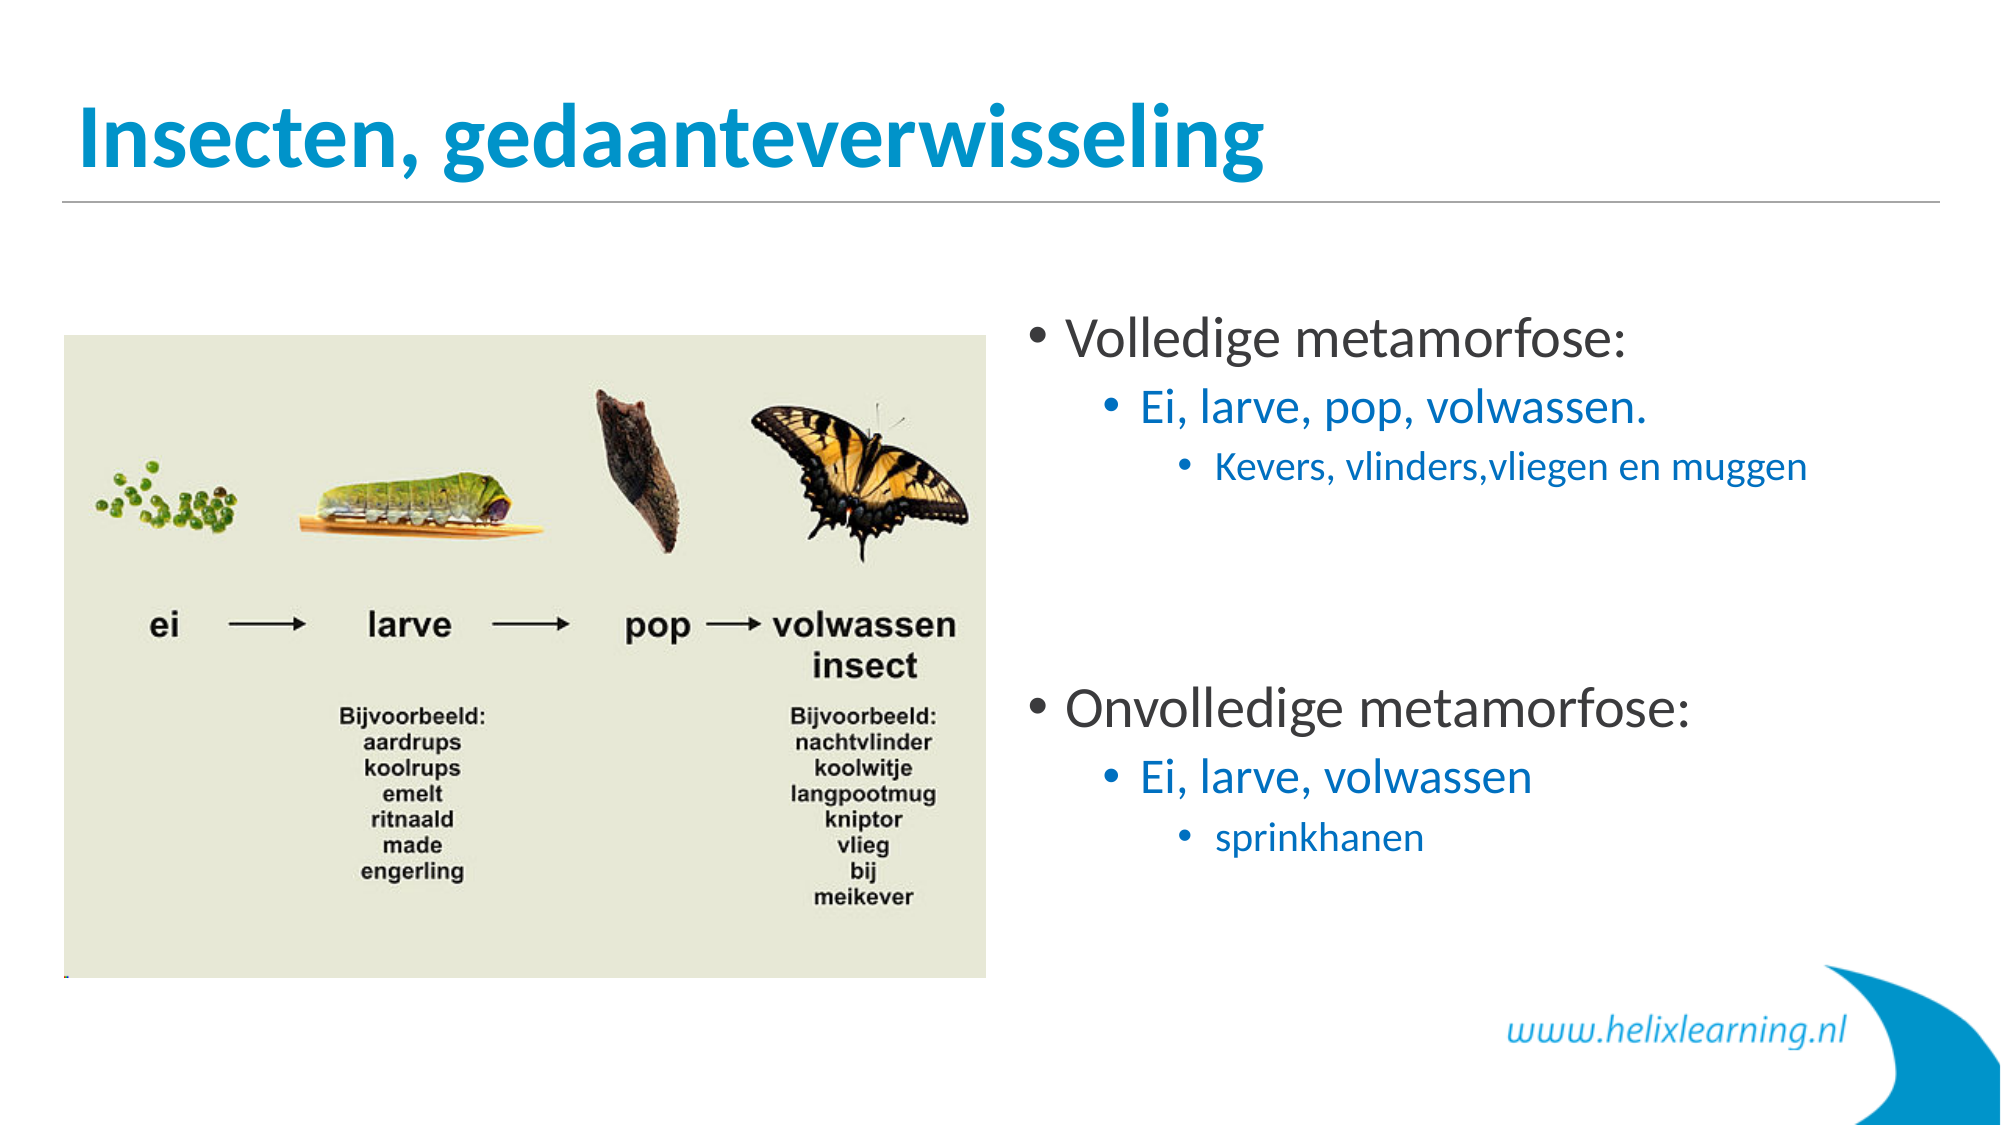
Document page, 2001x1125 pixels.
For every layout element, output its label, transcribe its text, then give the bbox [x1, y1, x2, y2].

picture [0, 0, 2001, 1125]
title Insecten, gedaanteverwisseling [62, 28, 1940, 247]
list Volledige metamorfose: Ei, larve, pop, volwassen. Kevers, vlinders,vliegen en muggen Onvolledige metamorfose: Ei, larve, volwassen sprinkhanen [1012, 299, 1940, 1014]
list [63, 335, 987, 978]
